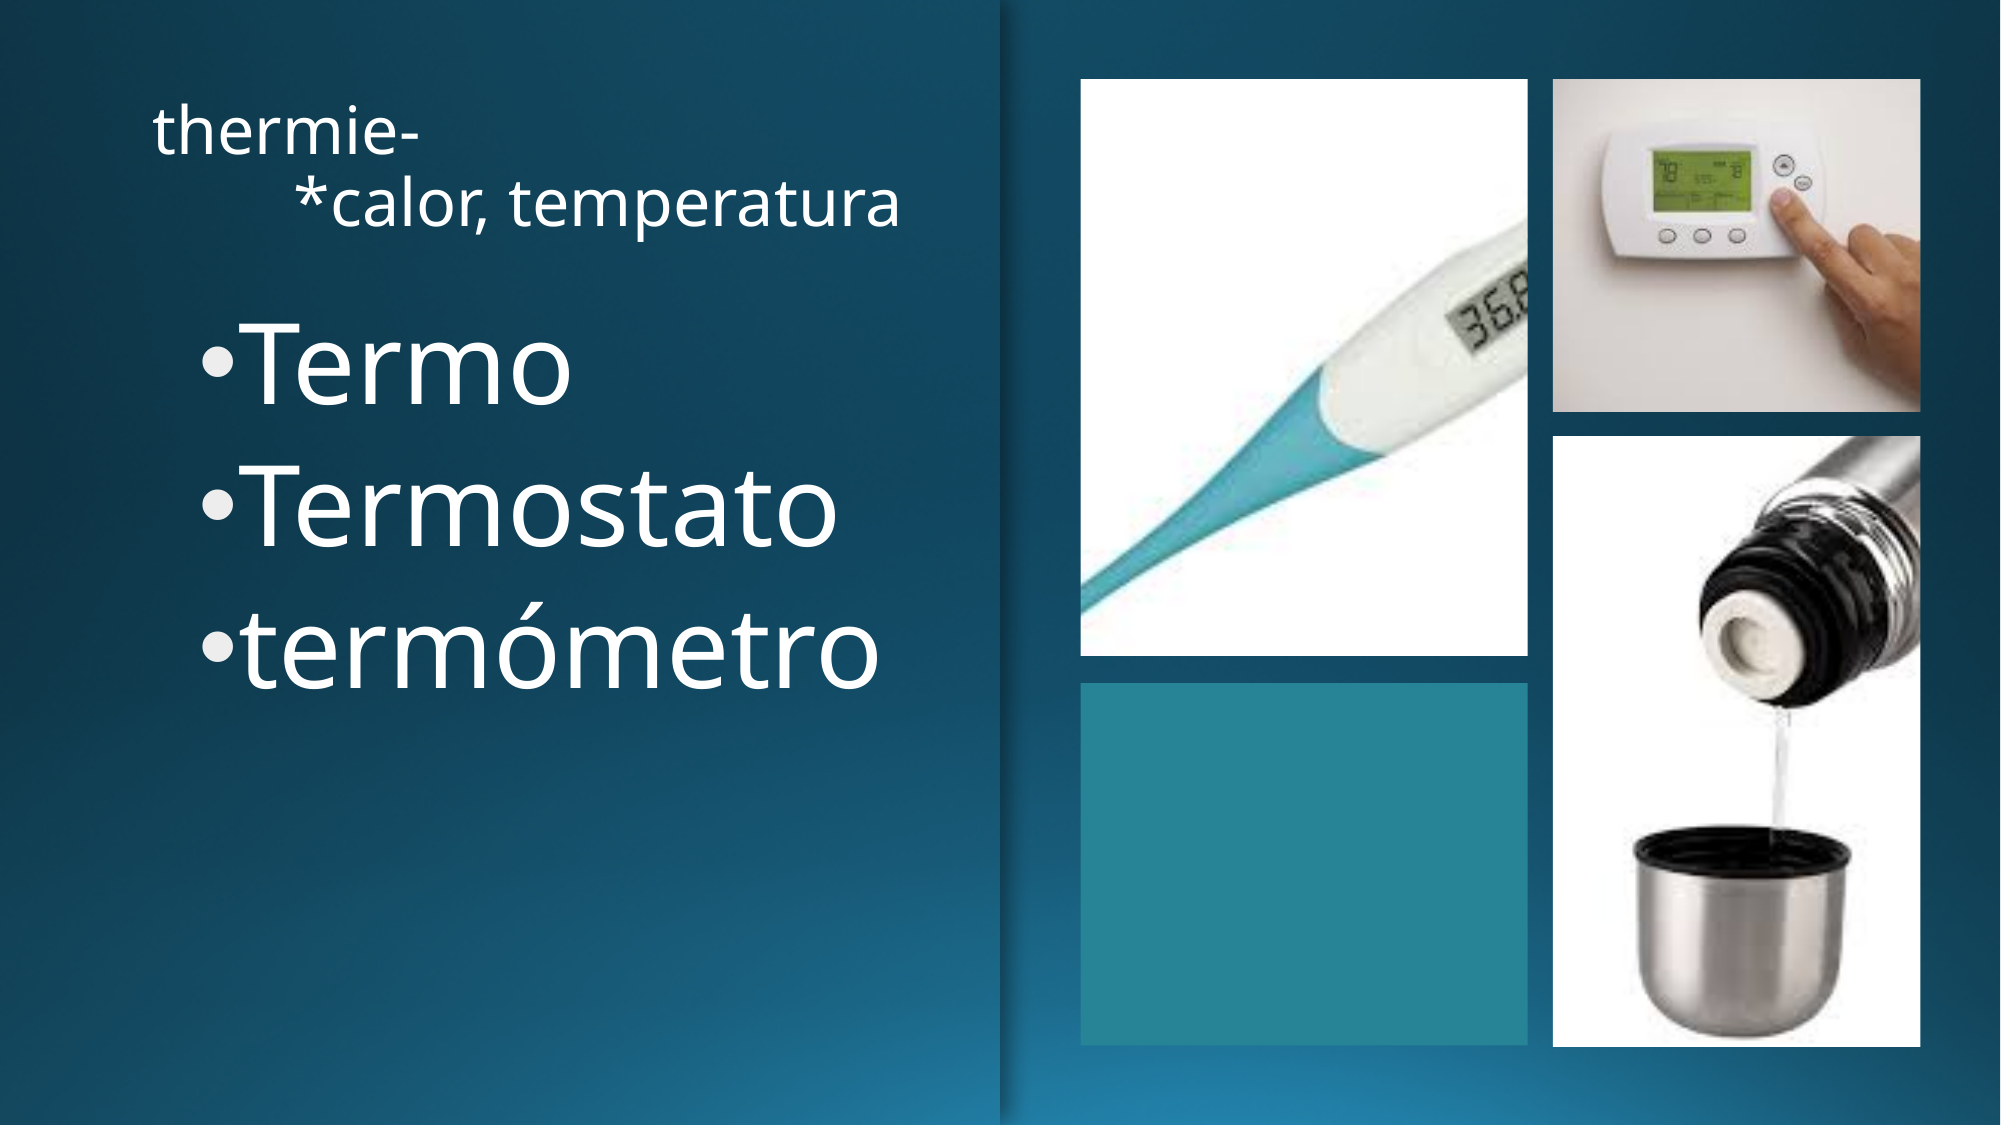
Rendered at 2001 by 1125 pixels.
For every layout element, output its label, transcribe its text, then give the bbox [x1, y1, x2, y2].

text_box [0, 0, 1001, 1125]
text_box [1079, 682, 1529, 1046]
title thermie- *calor, temperatura [137, 59, 934, 278]
picture [1001, 0, 2001, 1125]
list Termo Termostato termómetro [183, 299, 934, 1014]
